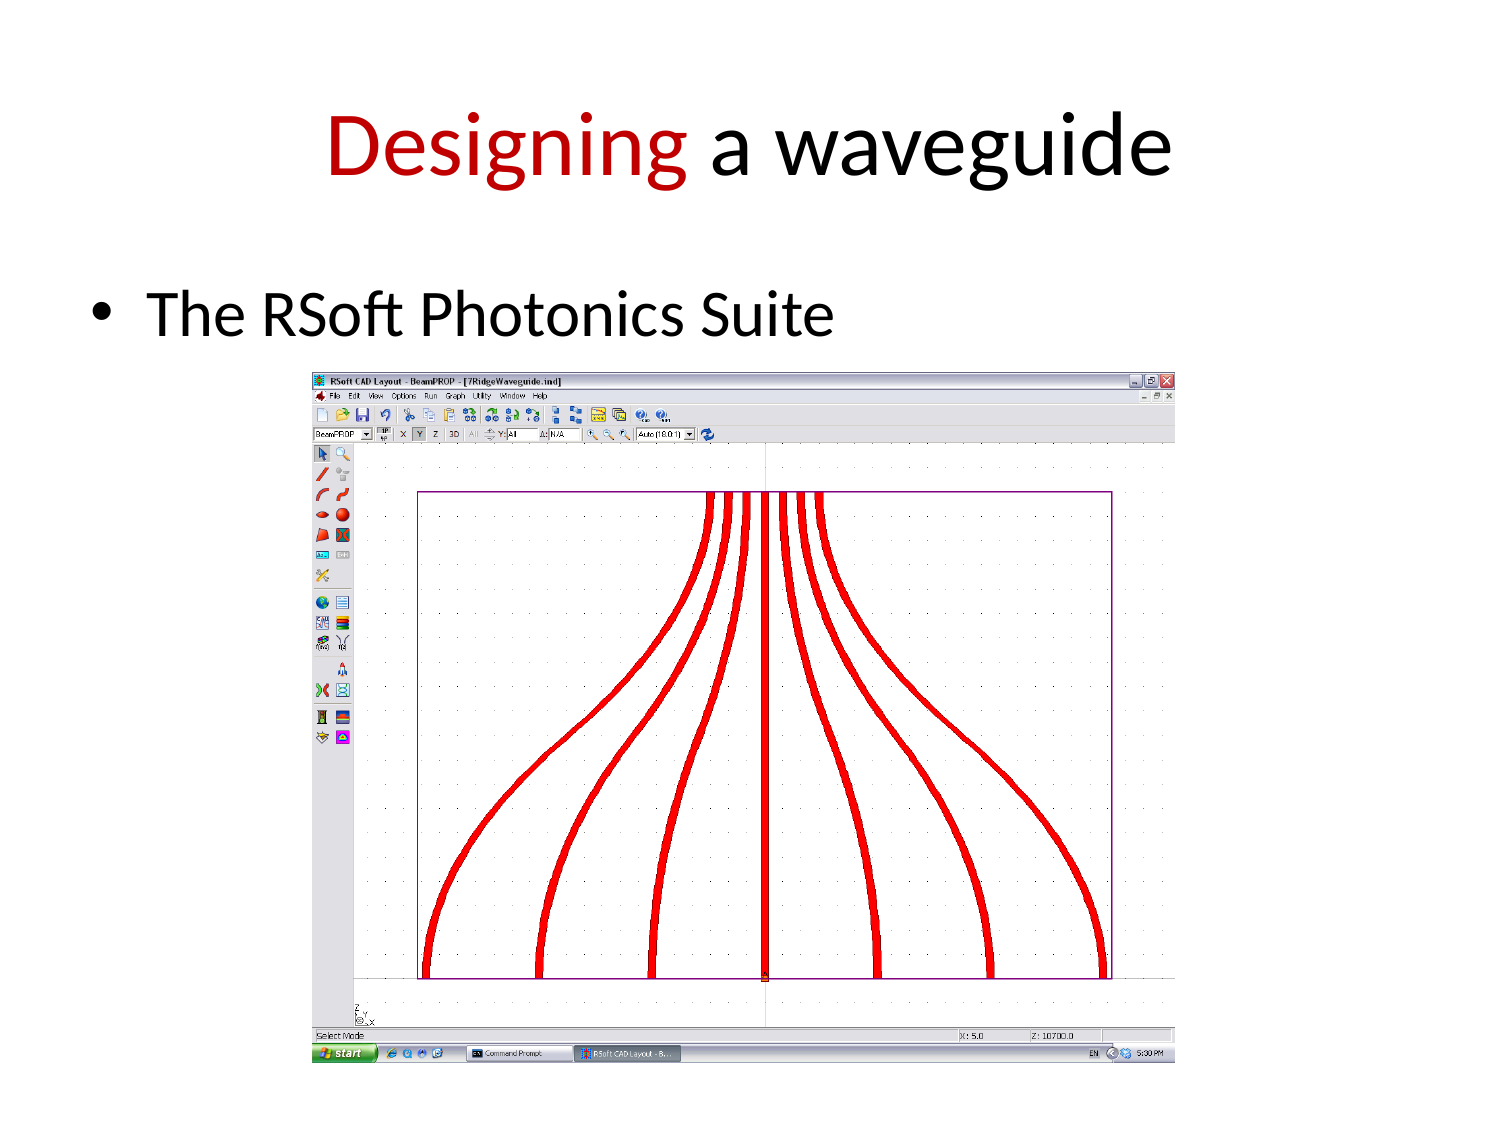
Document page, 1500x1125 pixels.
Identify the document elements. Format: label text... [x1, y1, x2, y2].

picture [312, 372, 1176, 1063]
title Designing a waveguide [75, 45, 1425, 233]
list The RSoft Photonics Suite [75, 262, 1425, 1005]
